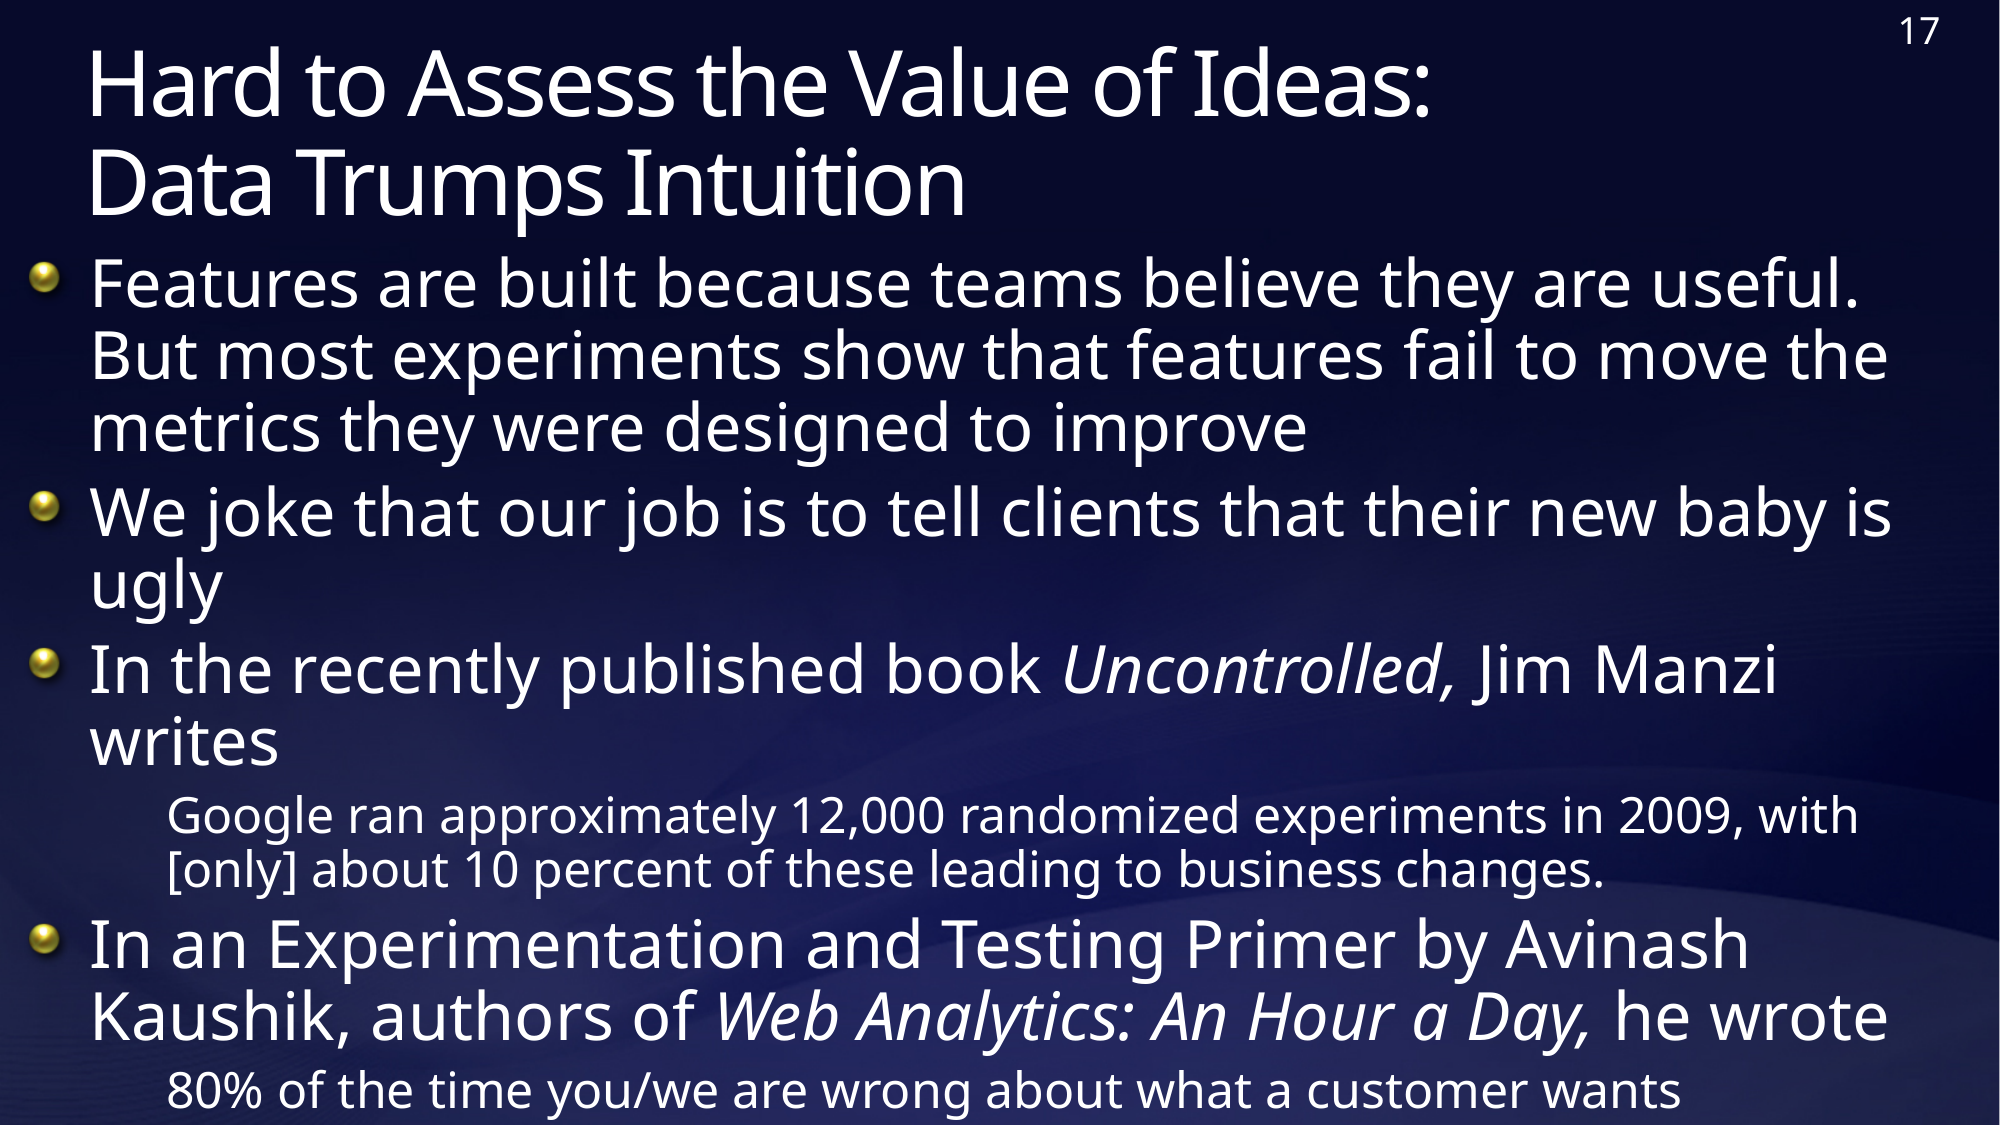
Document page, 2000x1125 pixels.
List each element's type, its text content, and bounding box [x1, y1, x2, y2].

title Hard to Assess the Value of Ideas: Data Trumps Intuition [84, 37, 1917, 238]
slide_number 17 [1882, 0, 2000, 50]
picture [0, 0, 2000, 1125]
list Features are built because teams believe they are useful. But most experiments show that features fail to move the metrics they were designed to improve We joke that our job is to tell clients that their new baby is ugly In the recently published book Uncontrolled, Jim Manzi writes Google ran approximately 12,000 randomized experiments in 2009, with [only] about 10 percent of these leading to business changes. In an Experimentation and Testing Primer by Avinash Kaushik, authors of Web Analytics: An Hour a Day, he wrote 80% of the time you/we are wrong about what a customer wants [24, 249, 1985, 1085]
